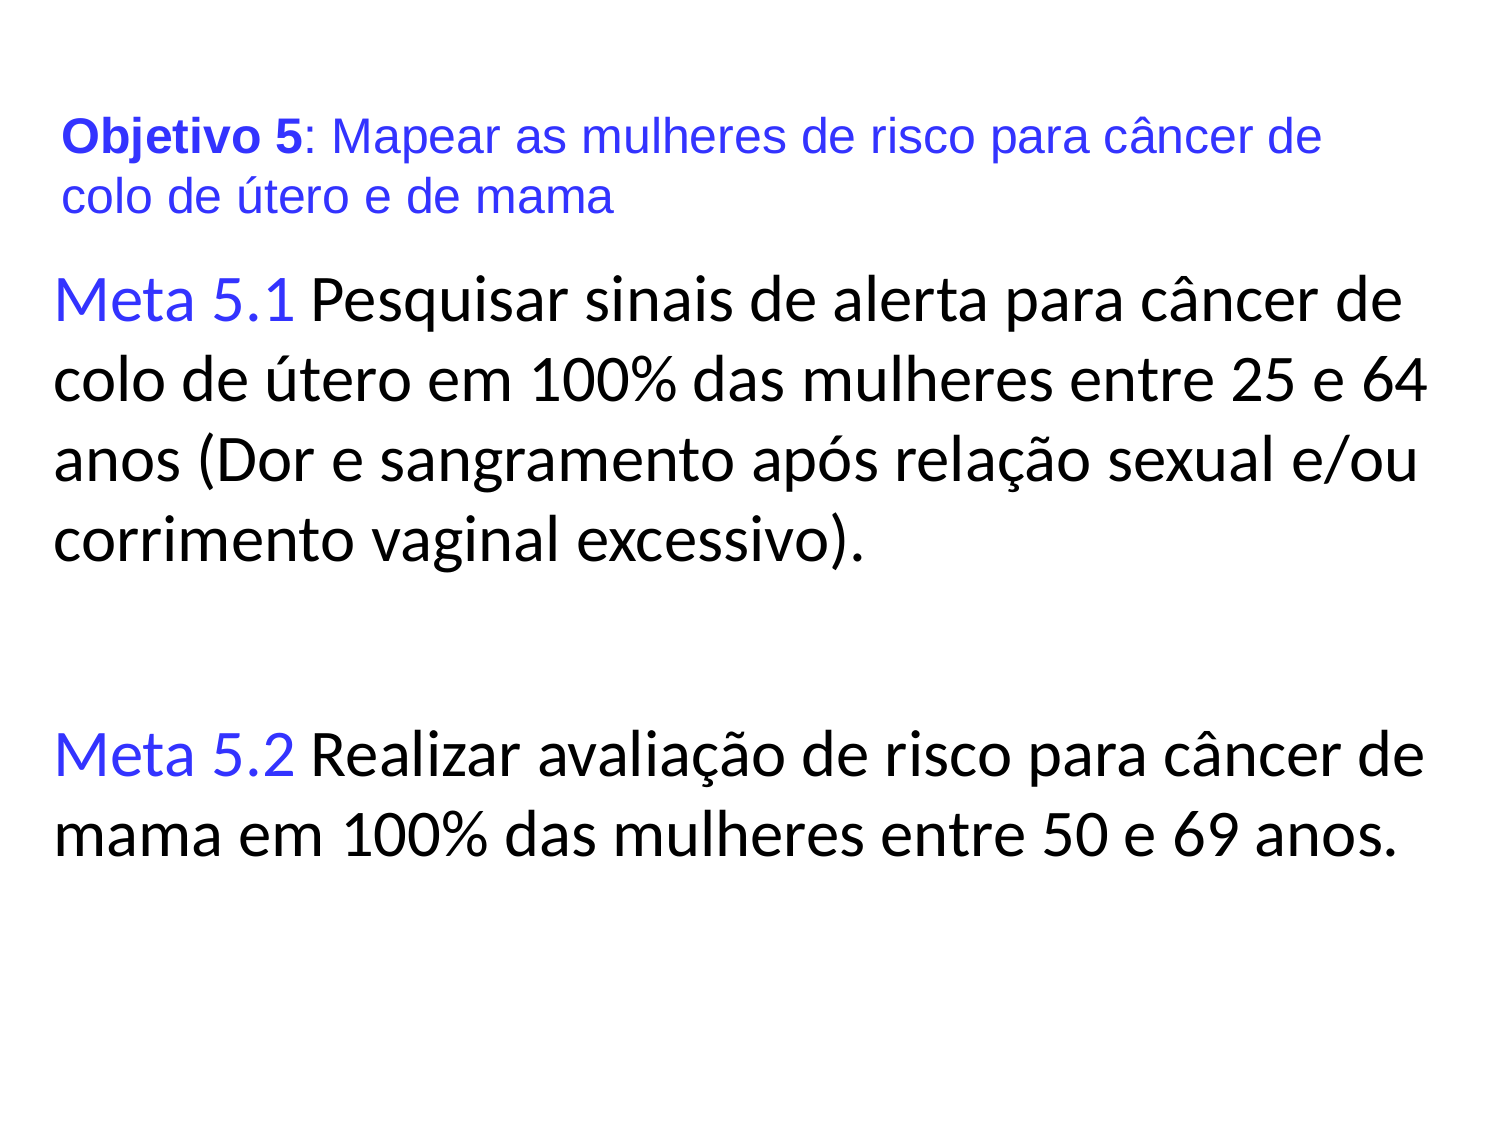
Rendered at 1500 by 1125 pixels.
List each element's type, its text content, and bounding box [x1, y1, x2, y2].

text_box Objetivo 5: Mapear as mulheres de risco para câncer de colo de útero e de mama [46, 58, 1418, 247]
text_box Meta 5.1 Pesquisar sinais de alerta para câncer de colo de útero em 100% das mulheres entre 25 e 64 anos (Dor e sangramento após relação sexual e/ou corrimento vaginal excessivo). Meta 5.2 Realizar avaliação de risco para câncer de mama em 100% das mulheres entre 50 e 69 anos. [38, 247, 1469, 1009]
